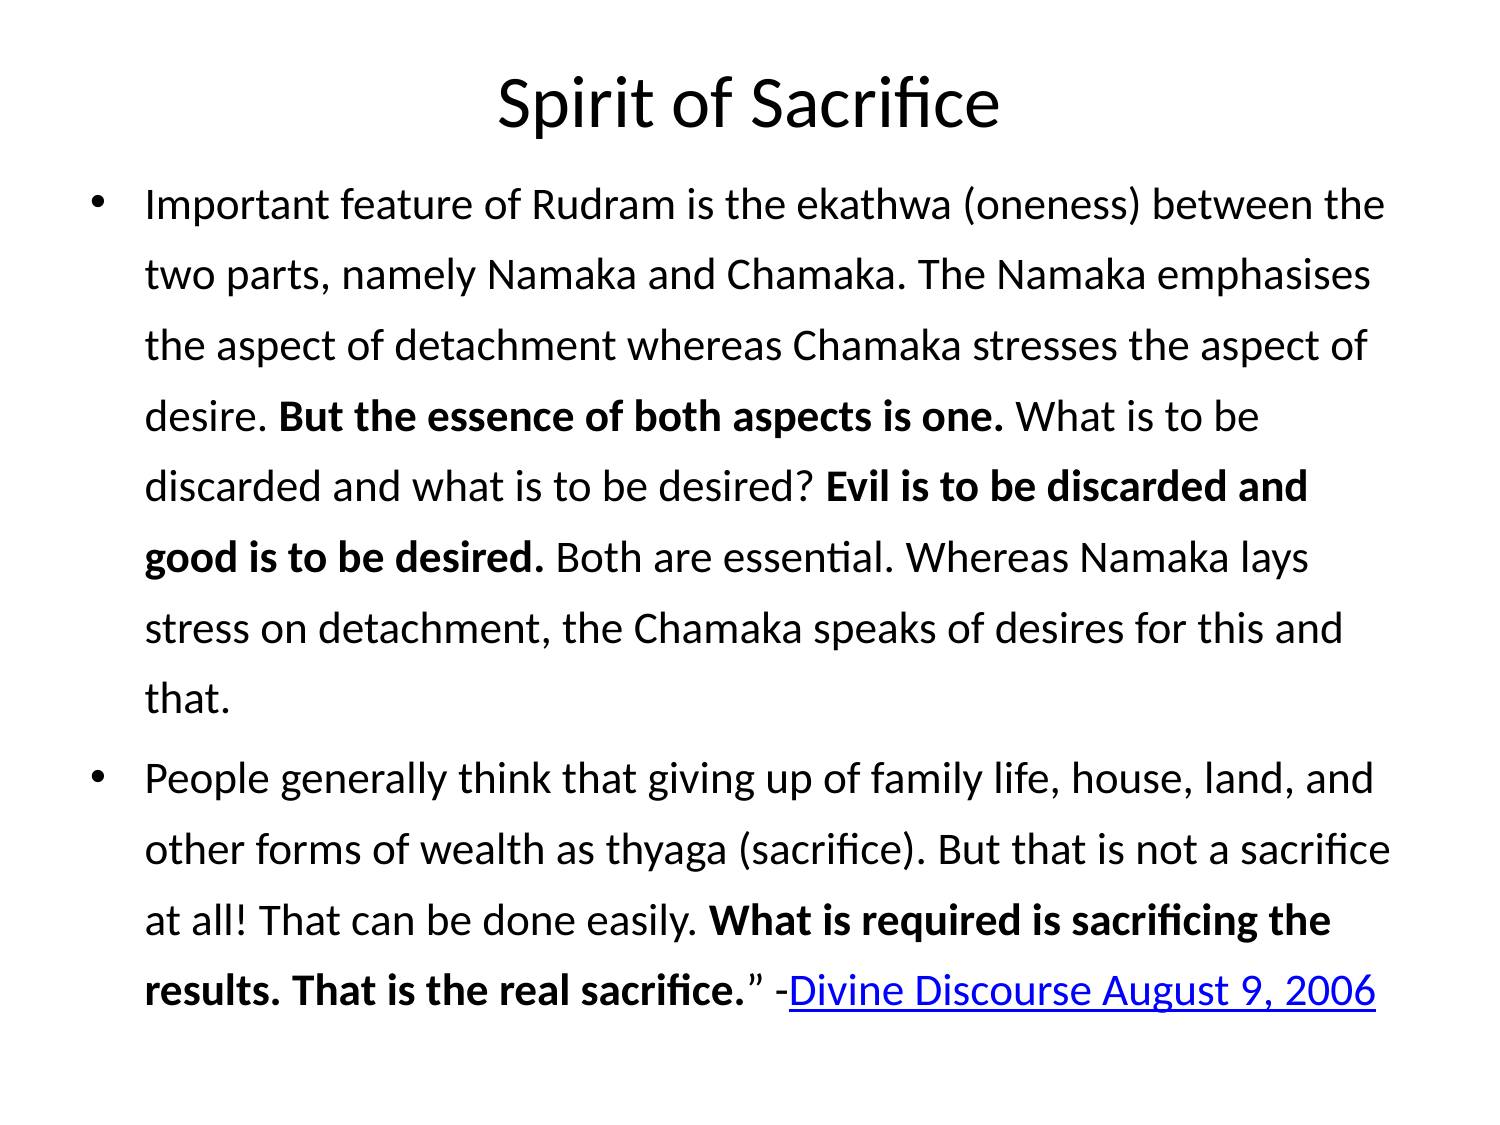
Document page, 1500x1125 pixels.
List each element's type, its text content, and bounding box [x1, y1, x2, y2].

list Important feature of Rudram is the ekathwa (oneness) between the two parts, namely Namaka and Chamaka. The Namaka emphasises the aspect of detachment whereas Chamaka stresses the aspect of desire. But the essence of both aspects is one. What is to be discarded and what is to be desired? Evil is to be discarded and good is to be desired. Both are essential. Whereas Namaka lays stress on detachment, the Chamaka speaks of desires for this and that. People generally think that giving up of family life, house, land, and other forms of wealth as thyaga (sacrifice). But that is not a sacrifice at all! That can be done easily. What is required is sacrificing the results. That is the real sacrifice.” -Divine Discourse August 9, 2006 [75, 149, 1425, 1088]
title Spirit of Sacrifice [75, 45, 1425, 149]
